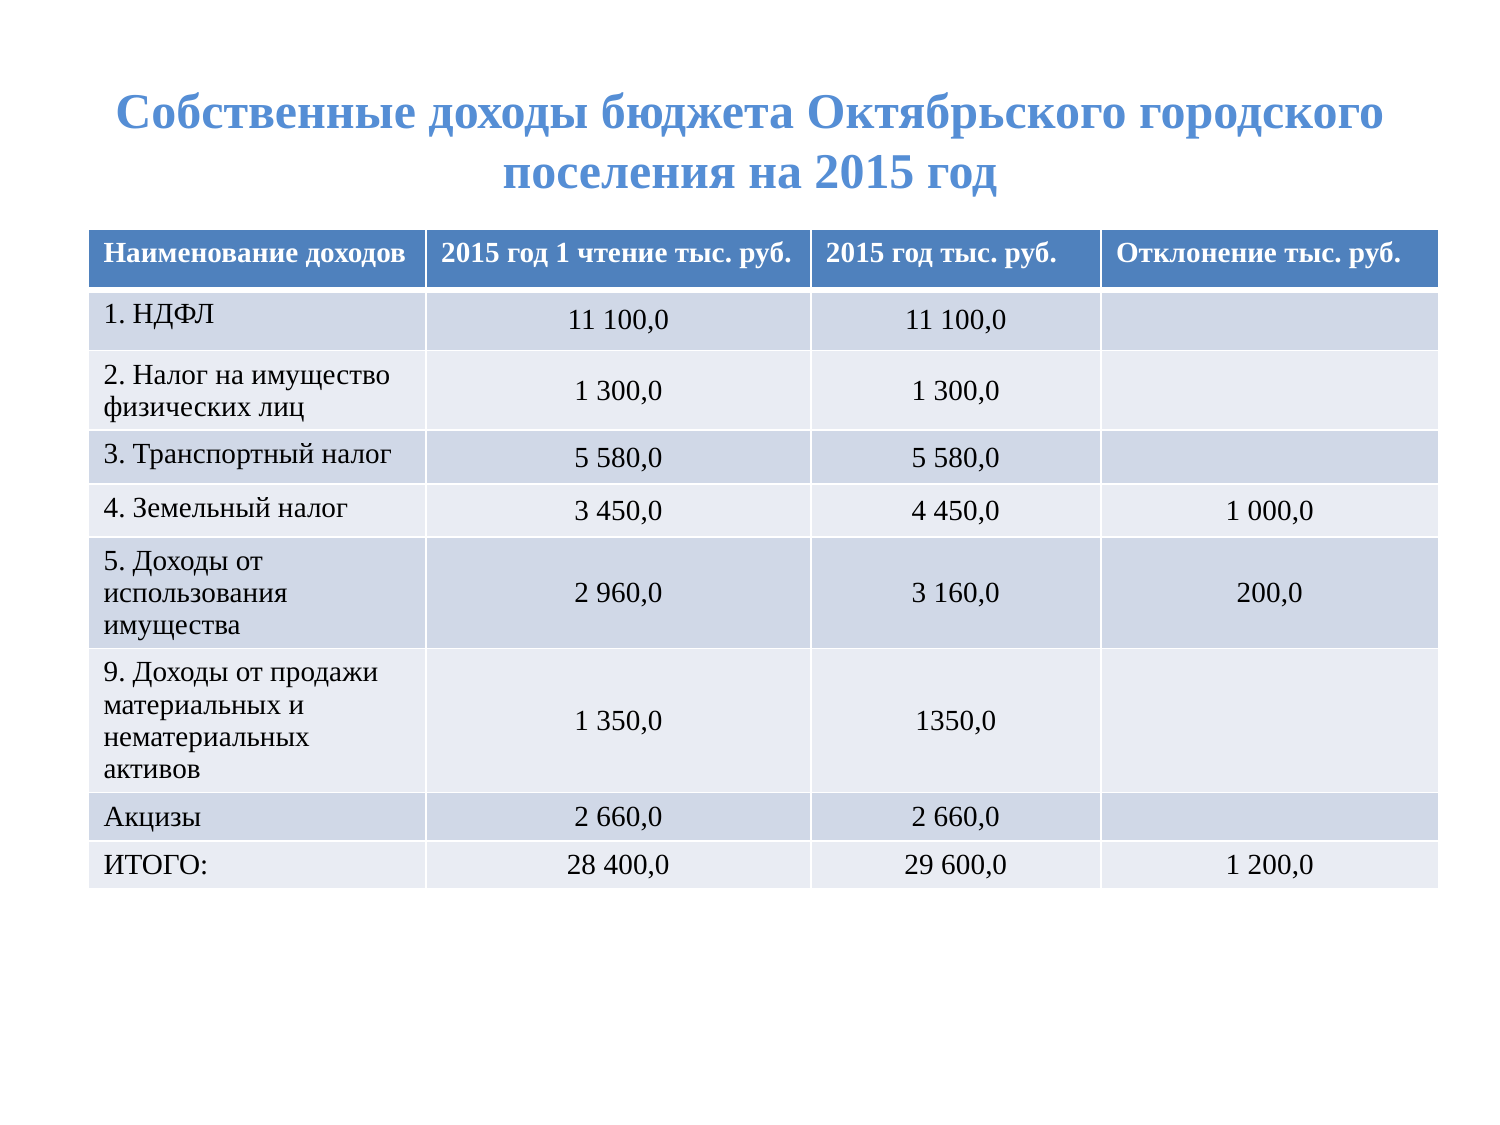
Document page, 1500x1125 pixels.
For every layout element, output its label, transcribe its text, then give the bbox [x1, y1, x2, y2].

table_cell 1 000,0 [1102, 485, 1438, 536]
table_cell [1102, 293, 1438, 350]
table_cell 1. НДФЛ [89, 293, 425, 350]
table_header Наименование доходов [89, 230, 425, 287]
title Собственные доходы бюджета Октябрьского городского поселения на 2015 год [75, 45, 1425, 233]
table_cell 29 600,0 [812, 842, 1100, 888]
table_cell 2. Налог на имущество физических лиц [89, 351, 425, 429]
table_cell 3 450,0 [427, 485, 810, 536]
table_cell [1102, 431, 1438, 483]
table_cell 3. Транспортный налог [89, 431, 425, 483]
table_cell 1 200,0 [1102, 842, 1438, 888]
table_cell 4. Земельный налог [89, 485, 425, 536]
table_cell 5 580,0 [812, 431, 1100, 483]
table_cell 200,0 [1102, 538, 1438, 648]
table_cell [1102, 649, 1438, 792]
table_cell 9. Доходы от продажи материальных и нематериальных активов [89, 649, 425, 792]
table_cell 1 350,0 [427, 649, 810, 792]
table_cell [1102, 351, 1438, 429]
table_cell 4 450,0 [812, 485, 1100, 536]
table_cell 3 160,0 [812, 538, 1100, 648]
table_header 2015 год тыс. руб. [812, 230, 1100, 287]
table_cell 1350,0 [812, 649, 1100, 792]
table_cell ИТОГО: [89, 842, 425, 888]
table_cell 5. Доходы от использования имущества [89, 538, 425, 648]
table_header Отклонение тыс. руб. [1102, 230, 1438, 287]
table_cell 1 300,0 [427, 351, 810, 429]
table_cell 5 580,0 [427, 431, 810, 483]
table_cell 2 660,0 [427, 793, 810, 840]
table_cell 28 400,0 [427, 842, 810, 888]
table_cell 11 100,0 [812, 293, 1100, 350]
table_cell 2 960,0 [427, 538, 810, 648]
table_cell [1102, 793, 1438, 840]
table_cell 1 300,0 [812, 351, 1100, 429]
table_cell 2 660,0 [812, 793, 1100, 840]
table_cell 11 100,0 [427, 293, 810, 350]
table_cell Акцизы [89, 793, 425, 840]
table_header 2015 год 1 чтение тыс. руб. [427, 230, 810, 287]
